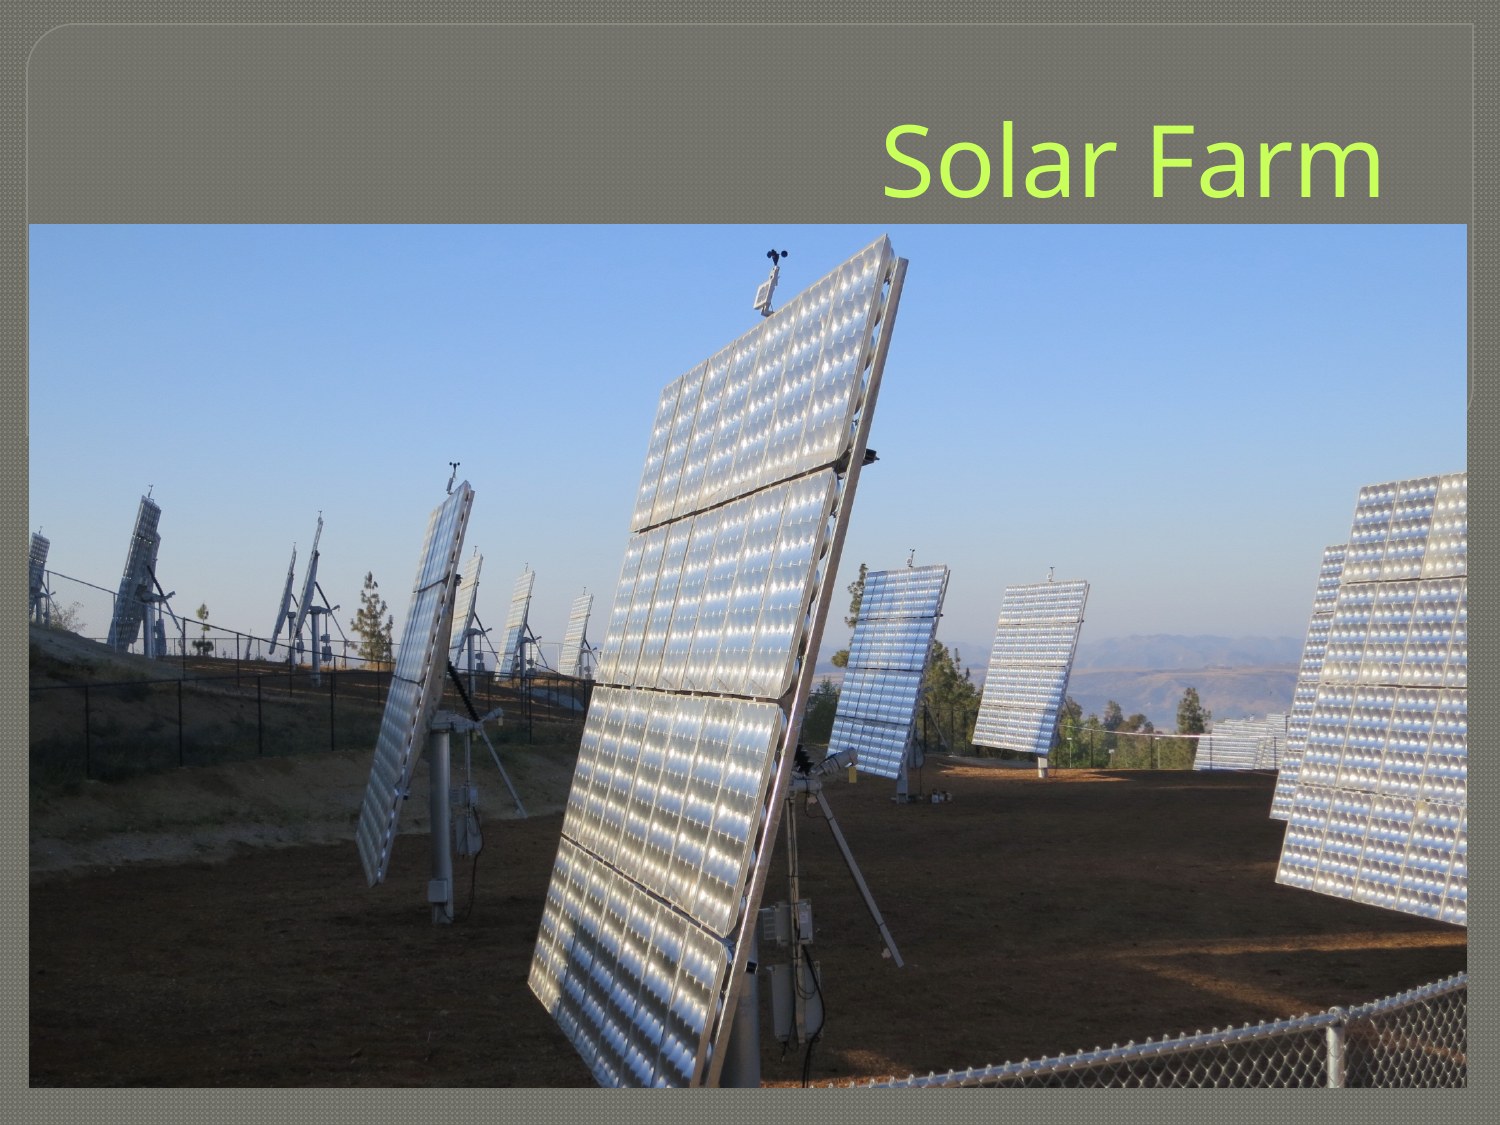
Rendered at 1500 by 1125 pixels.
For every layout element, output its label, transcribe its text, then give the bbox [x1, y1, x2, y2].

picture [28, 224, 1467, 1088]
title Solar Farm [75, 50, 1425, 224]
